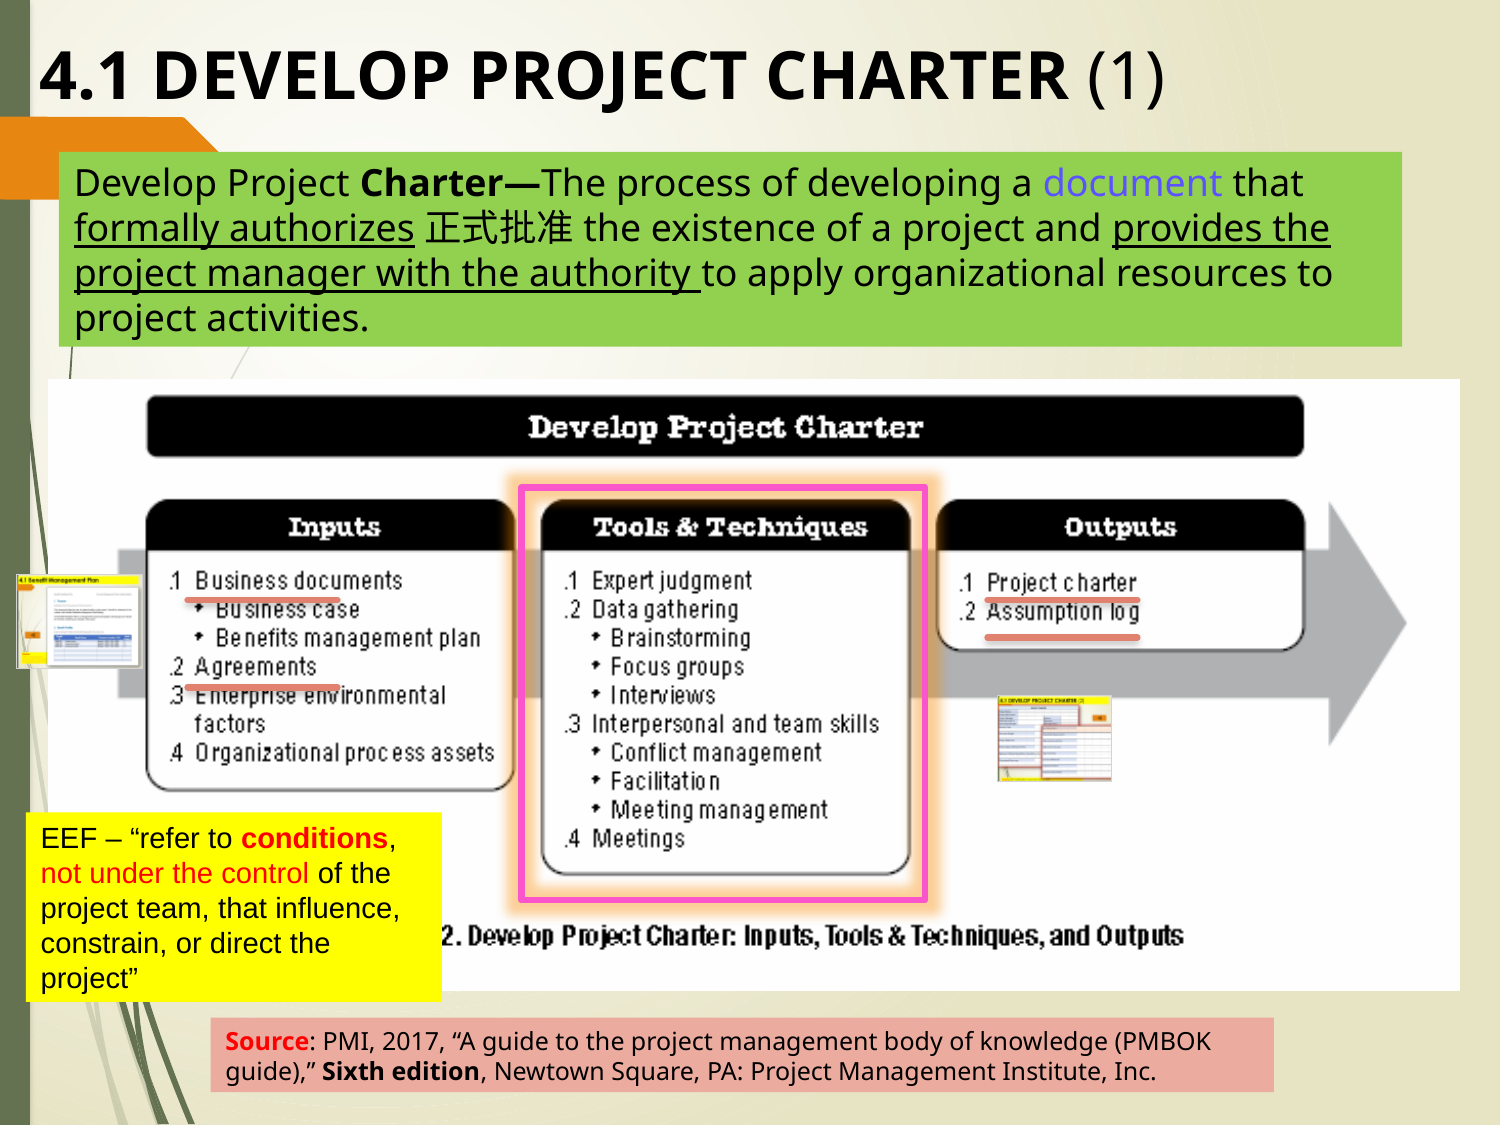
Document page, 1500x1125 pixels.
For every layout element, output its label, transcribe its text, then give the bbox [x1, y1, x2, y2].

text_box EEF – “refer to conditions, not under the control of the project team, that influence, constrain, or direct the project” [25, 812, 442, 1002]
text_box Source: PMI, 2017, “A guide to the project management body of knowledge (PMBOK guide),” Sixth edition, Newtown Square, PA: Project Management Institute, Inc. [210, 1017, 1274, 1093]
text_box 4.1 DEVELOP PROJECT CHARTER (1) [24, 25, 1460, 121]
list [47, 378, 1461, 992]
picture [17, 575, 47, 668]
text_box Develop Project Charter—The process of developing a document that formally authorizes正式批准the existence of a project and provides the project manager with the authority to apply organizational resources to project activities. [58, 151, 1403, 347]
